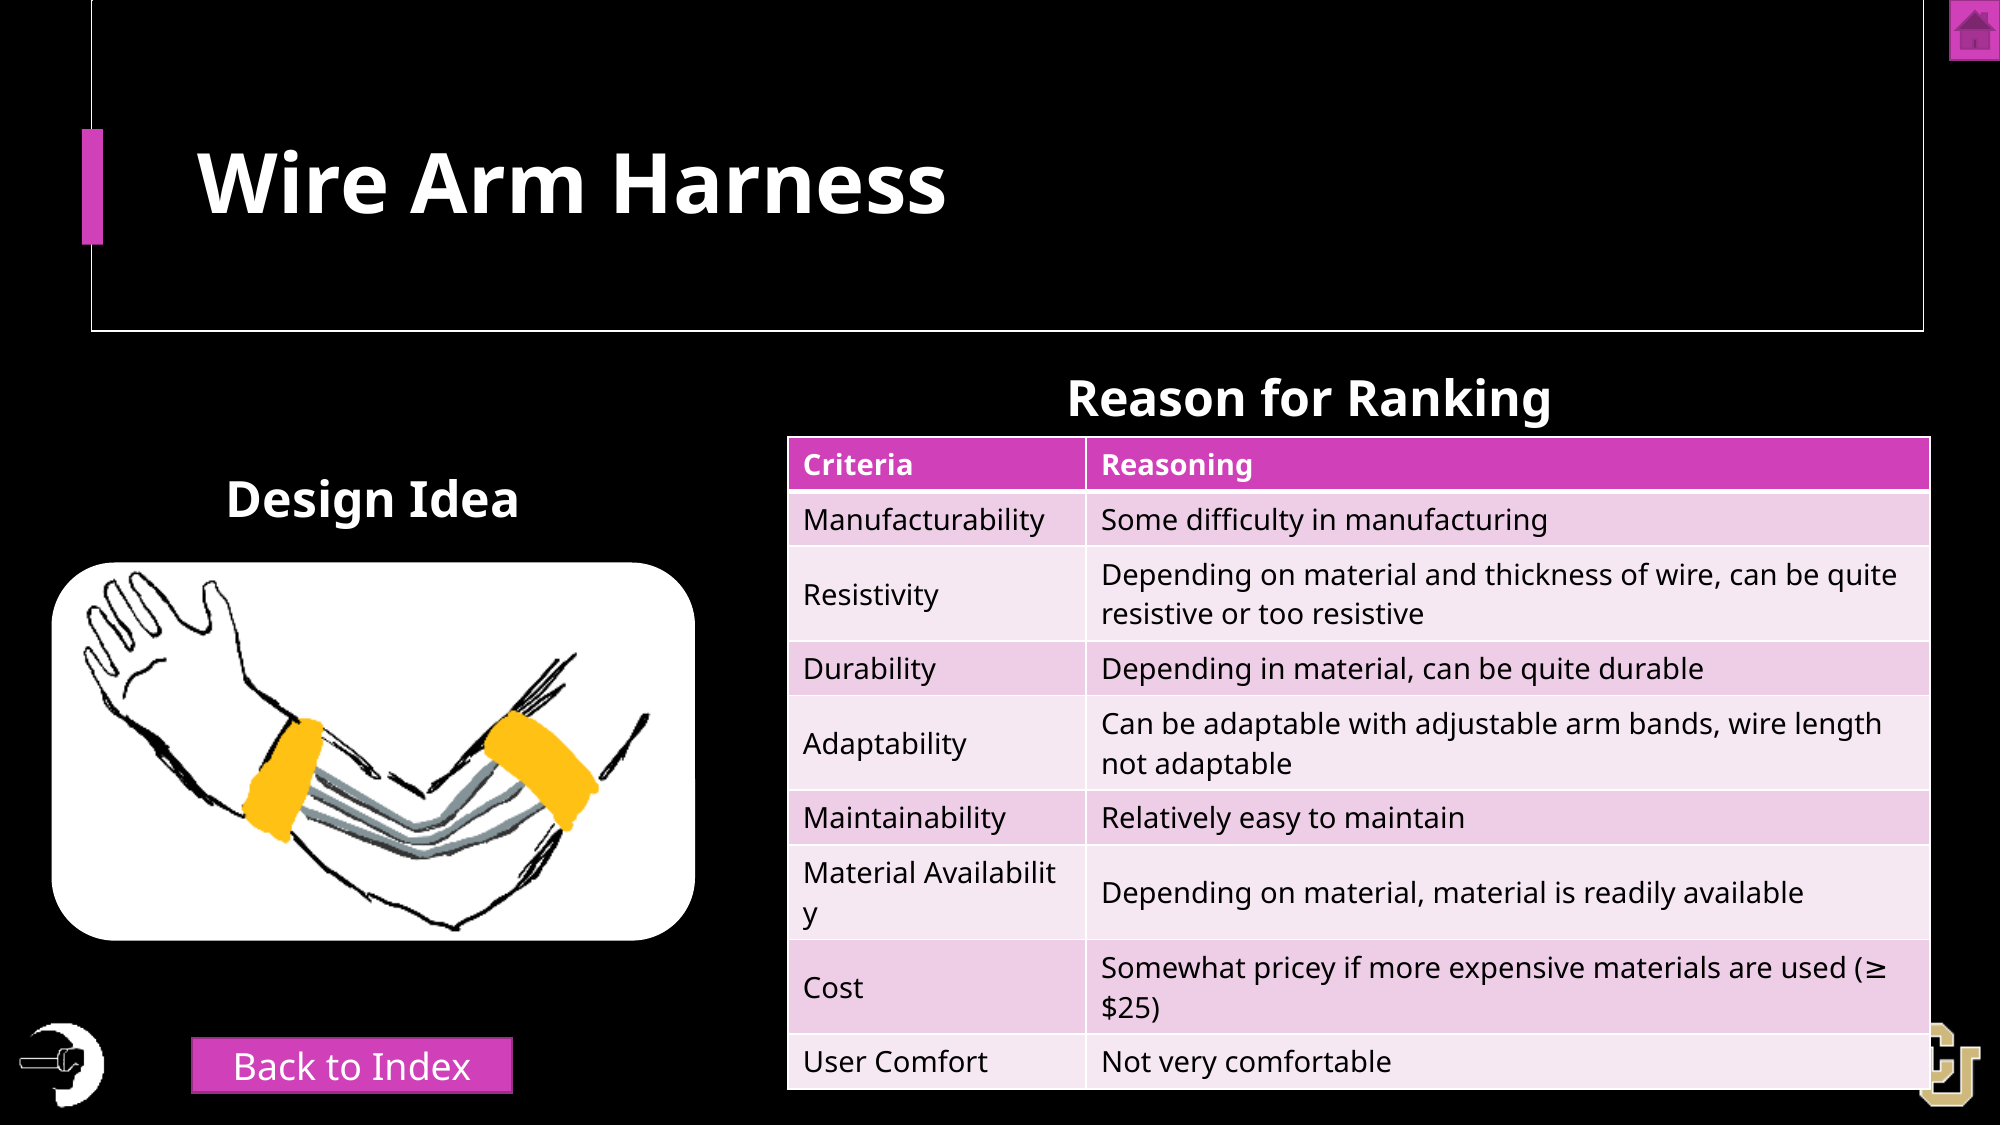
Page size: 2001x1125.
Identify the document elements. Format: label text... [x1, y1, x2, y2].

table_cell Material Availability [789, 846, 1085, 939]
footer Preliminary Design Review (PDR) [662, 1042, 1338, 1103]
table_cell Resistivity [789, 547, 1085, 640]
table_cell Somewhat pricey if more expensive materials are used (≥ $25) [1087, 940, 1929, 1033]
table_cell Cost [789, 940, 1085, 1033]
list Reason for Ranking [695, 326, 1925, 462]
table_cell Manufacturability [789, 494, 1085, 545]
table_cell Adaptability [789, 696, 1085, 789]
table_cell Durability [789, 642, 1085, 695]
list Design Idea [19, 427, 728, 563]
table_cell Not very comfortable [1087, 1035, 1929, 1088]
title Wire Arm Harness [183, 90, 1851, 284]
picture [1890, 1020, 1984, 1110]
table_cell Depending on material and thickness of wire, can be quite resistive or too resistive [1087, 547, 1929, 640]
table_header Criteria [789, 438, 1085, 489]
table_cell Can be adaptable with adjustable arm bands, wire length not adaptable [1087, 696, 1929, 789]
table_header Reasoning [1087, 438, 1929, 489]
slide_number 80 [1401, 1042, 1851, 1103]
table_cell Some difficulty in manufacturing [1087, 494, 1929, 545]
table_cell Maintainability [789, 791, 1085, 844]
text_box [1949, 0, 2000, 61]
table_cell Relatively easy to maintain [1087, 791, 1929, 844]
picture [0, 1006, 147, 1124]
text_box Back to Index [191, 1037, 513, 1094]
table_cell Depending in material, can be quite durable [1087, 642, 1929, 695]
table_cell Depending on material, material is readily available [1087, 846, 1929, 939]
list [51, 562, 695, 941]
table_cell User Comfort [789, 1035, 1085, 1042]
